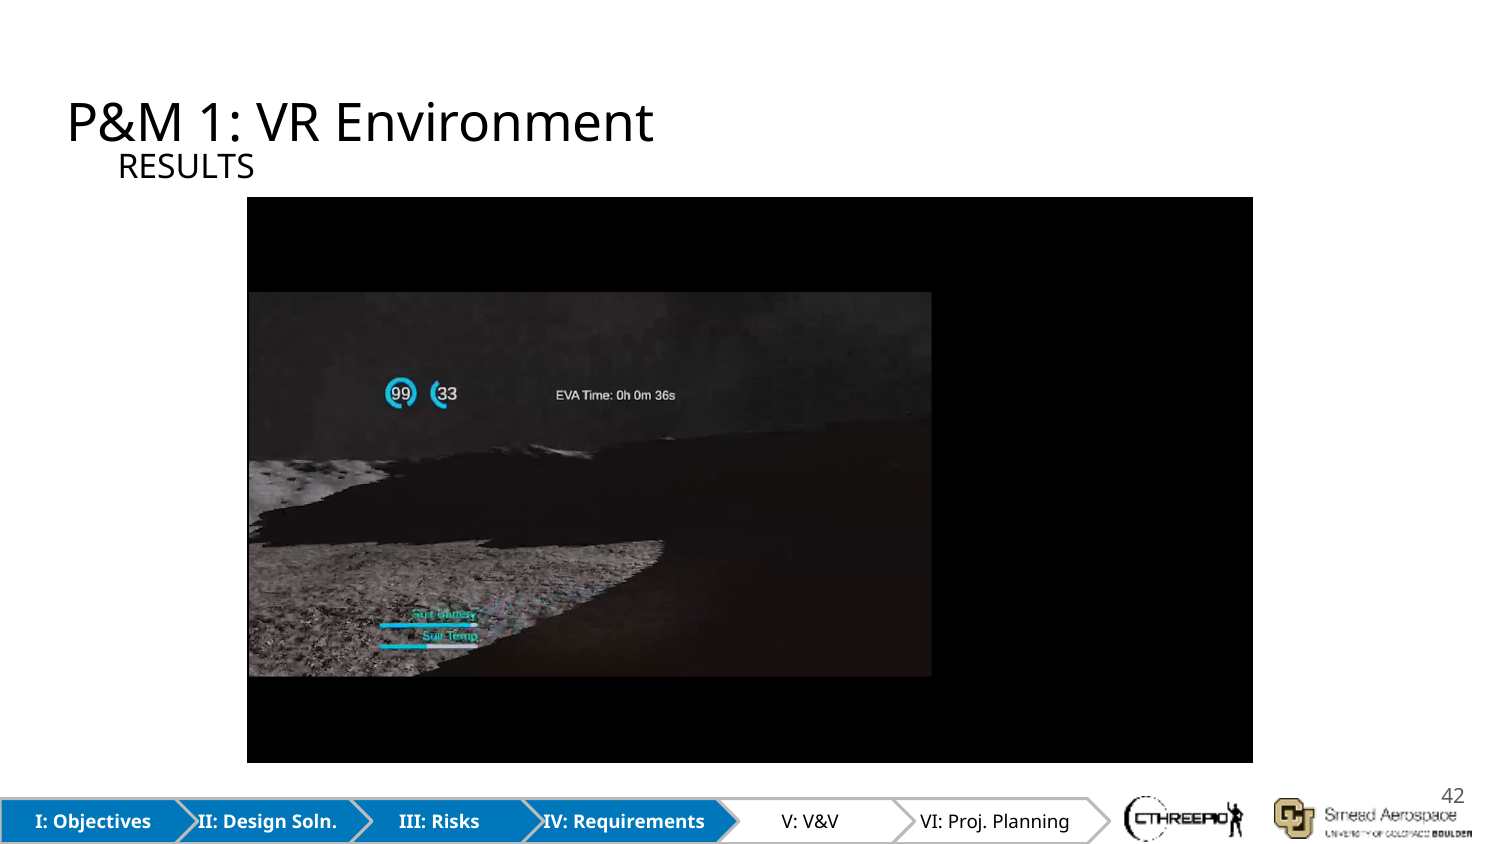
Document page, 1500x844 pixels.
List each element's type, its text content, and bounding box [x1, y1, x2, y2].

text_box VI: Proj. Planning [893, 798, 1110, 844]
title RESULTS [102, 130, 777, 201]
text_box V: V&V [717, 798, 915, 844]
title P&M 1: VR Environment [51, 72, 1449, 167]
text_box II: Design Soln. [176, 798, 372, 844]
picture [1123, 795, 1245, 842]
picture [1273, 798, 1472, 840]
slide_number 42 [1389, 764, 1480, 830]
text_box III: Risks [350, 798, 544, 844]
text_box I: Objectives [0, 798, 198, 844]
text_box IV: Requirements [522, 798, 740, 844]
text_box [246, 196, 1254, 764]
